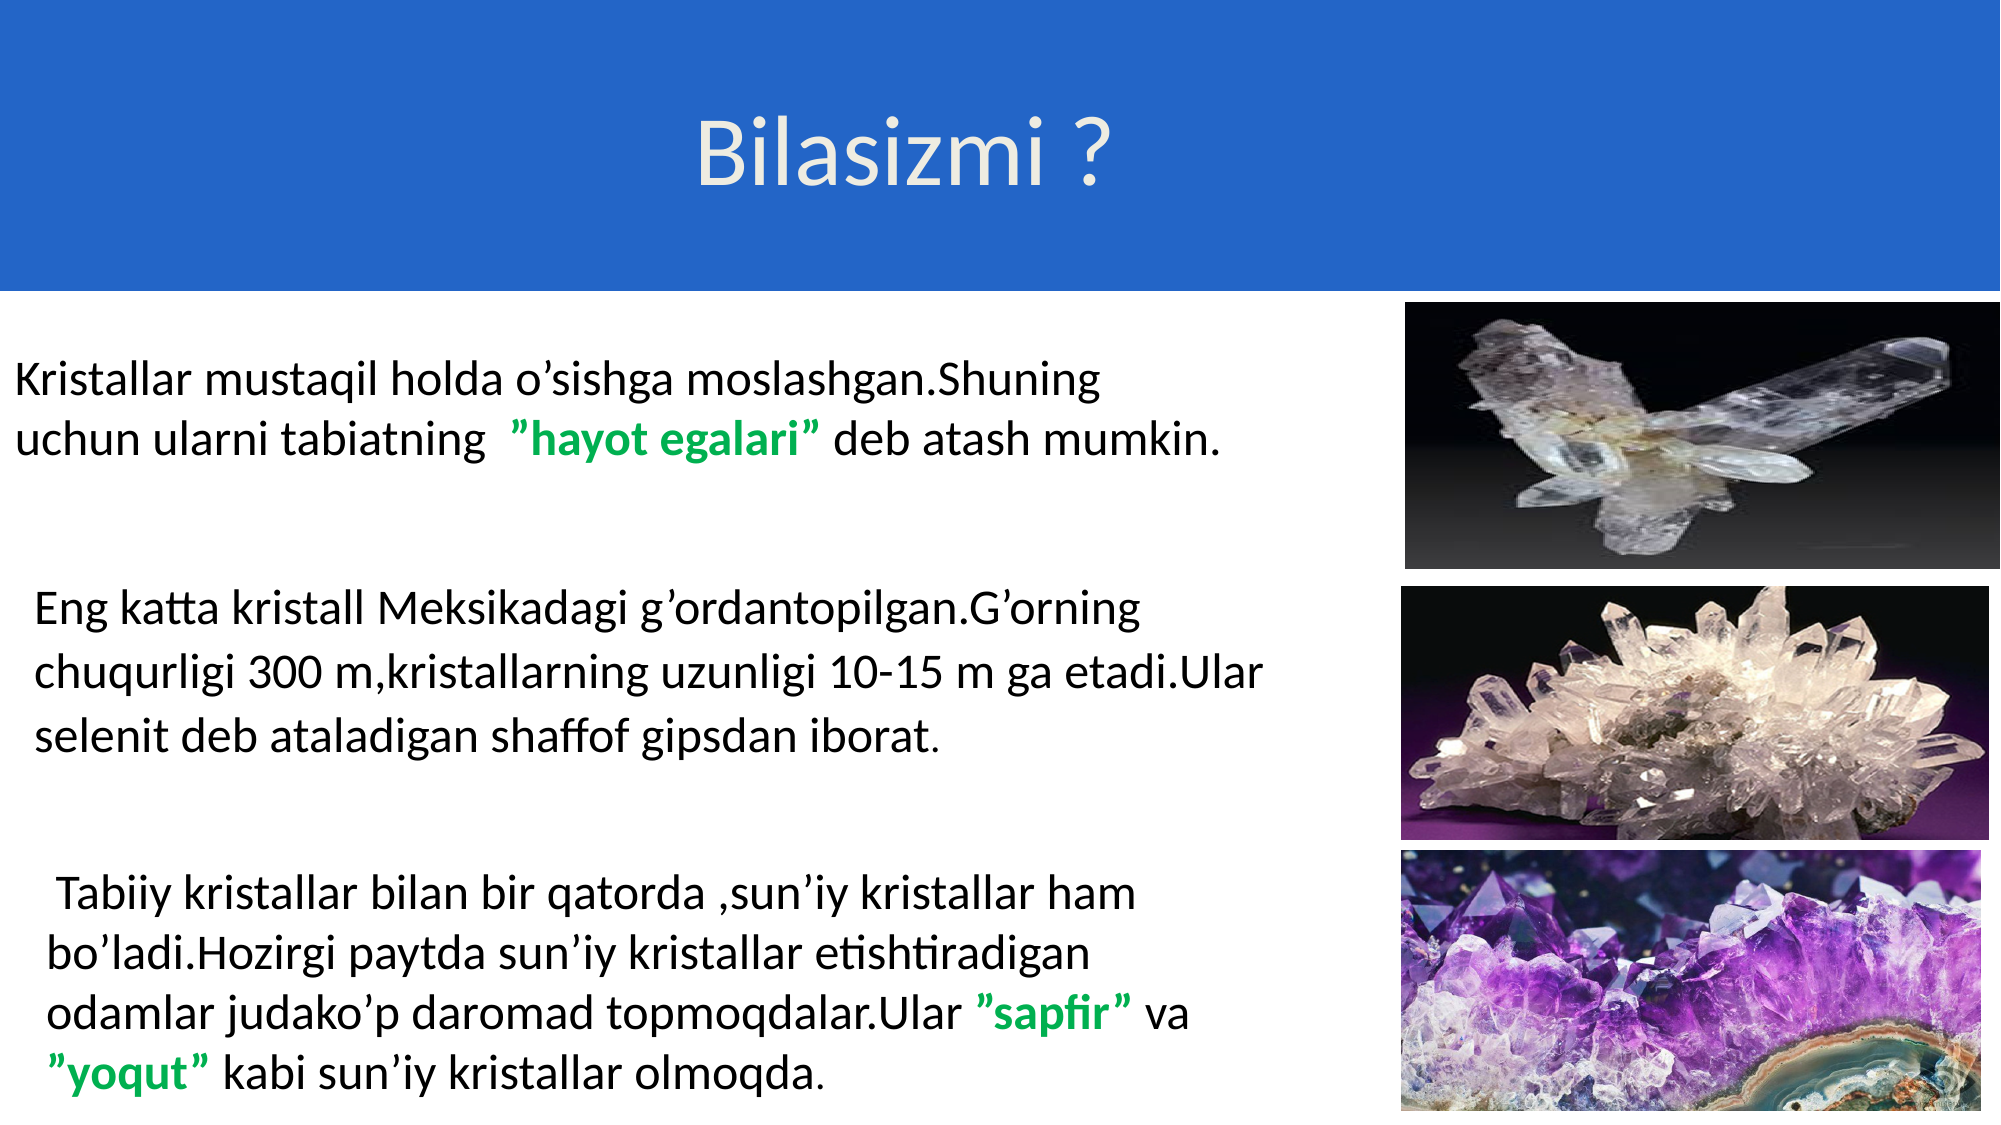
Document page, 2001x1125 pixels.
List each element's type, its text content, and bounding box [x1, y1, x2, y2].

picture [1401, 585, 1989, 840]
text_box Tabiiy kristallar bilan bir qatorda ,sun’iy kristallar ham bo’ladi.Hozirgi paytda sun’iy kristallar etishtiradigan odamlar judako’p daromad topmoqdalar.Ular ”sapfir” va ”yoqut” kabi sun’iy kristallar olmoqda. [31, 851, 1272, 1107]
picture [0, 0, 2000, 291]
text_box Kristallar mustaqil holda o’sishga moslashgan.Shuning uchun ularni tabiatning ”hayot egalari” deb atash mumkin. [0, 338, 1248, 473]
picture [1401, 850, 1981, 1111]
picture [1404, 302, 2000, 569]
text_box Eng katta kristall Meksikadagi g’ordantopilgan.G’orning chuqurligi 300 m,kristallarning uzunligi 10-15 m ga etadi.Ular selenit deb ataladigan shaffof gipsdan iborat. [19, 562, 1284, 770]
